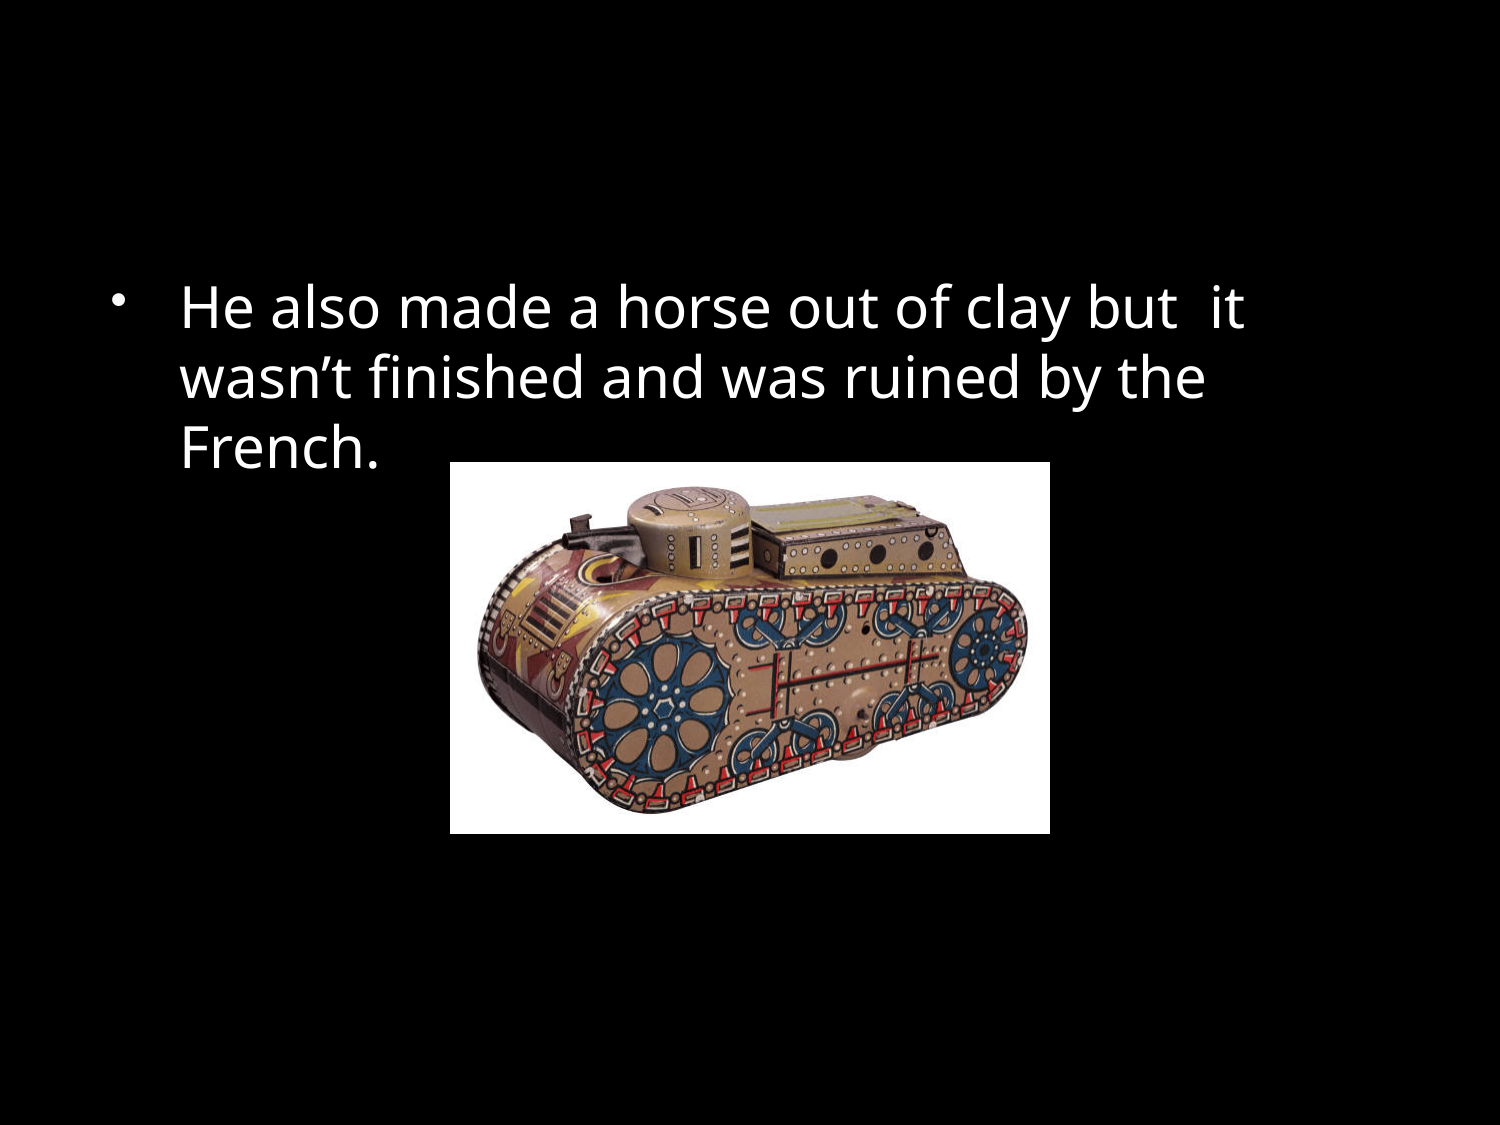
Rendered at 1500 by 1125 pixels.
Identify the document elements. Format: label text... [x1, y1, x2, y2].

picture [449, 462, 1051, 834]
list He also made a horse out of clay but it wasn’t finished and was ruined by the French. [75, 262, 1425, 1035]
